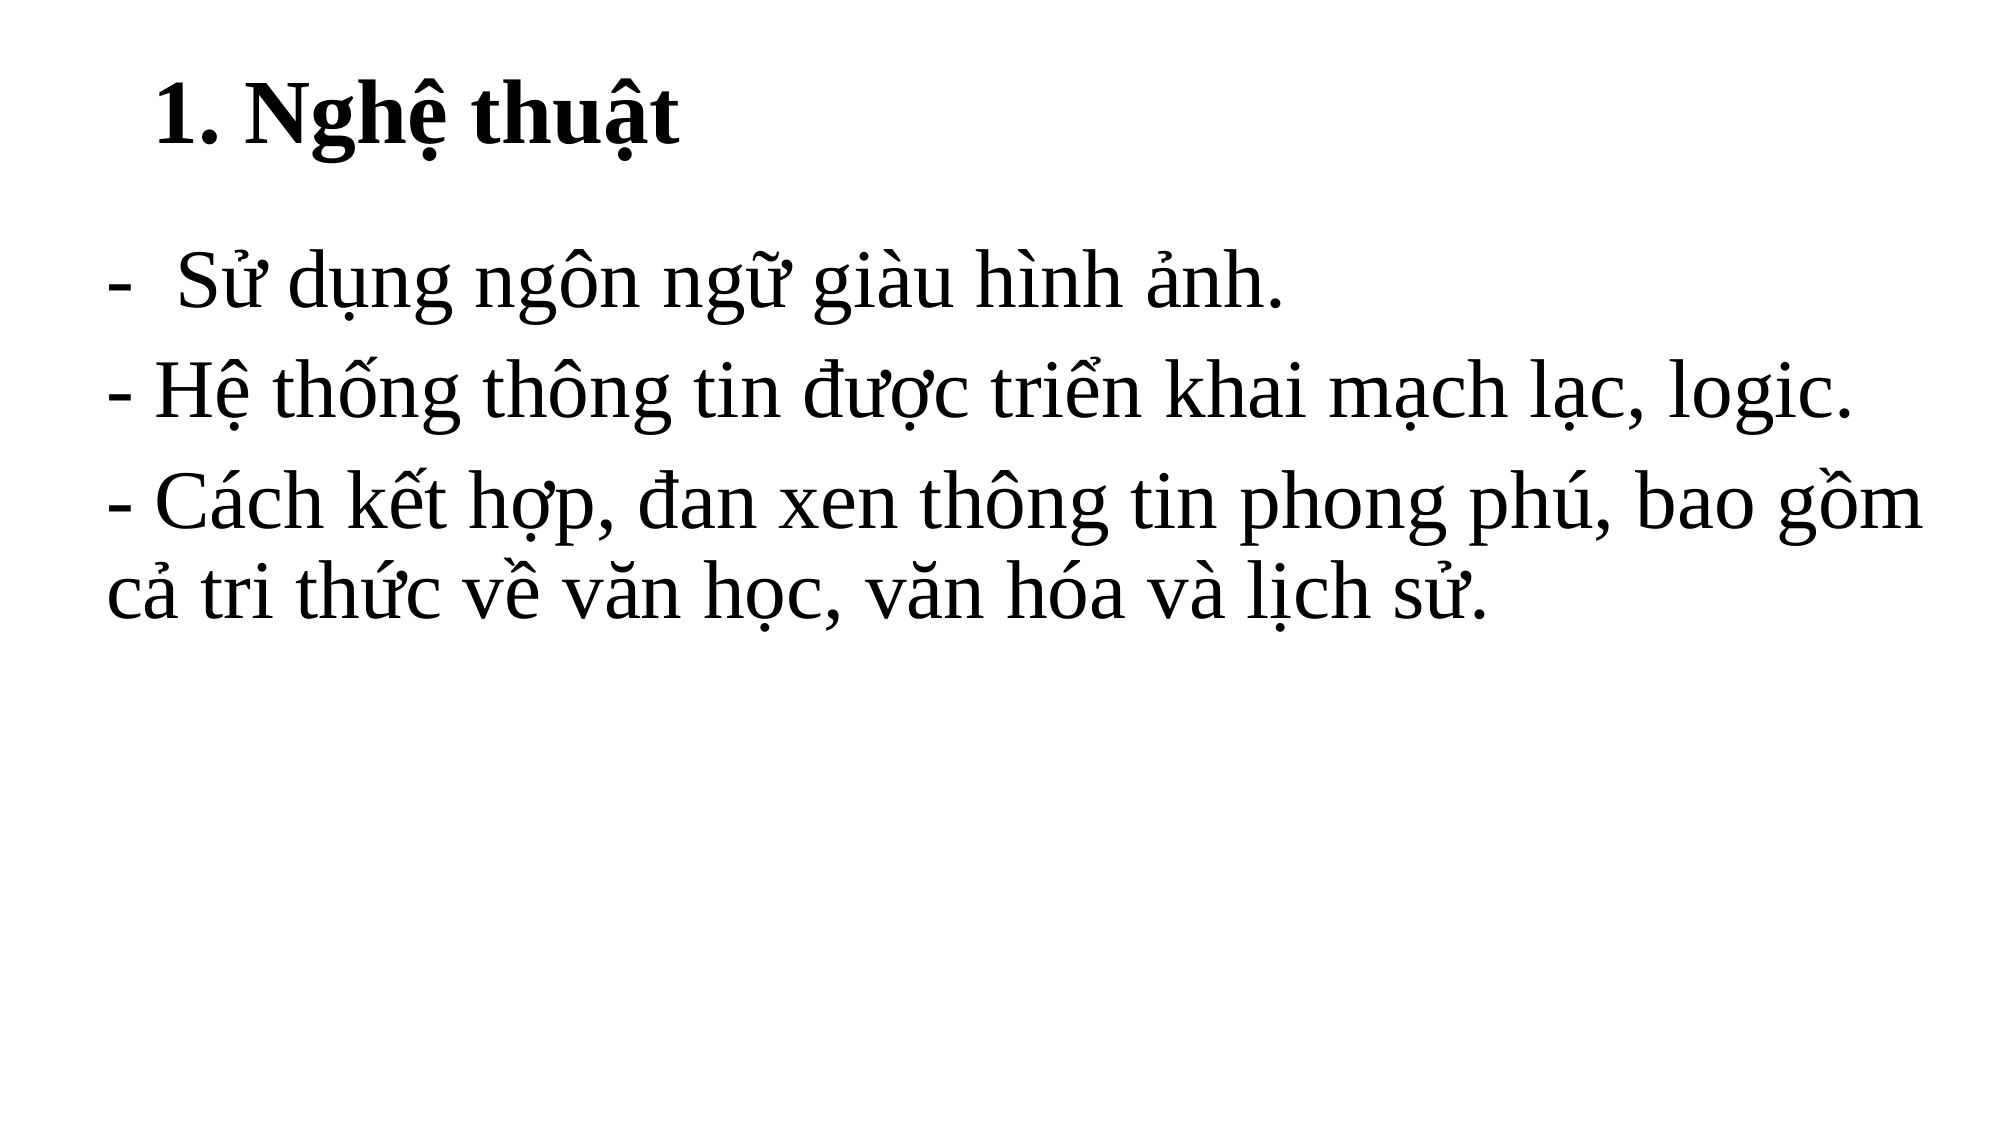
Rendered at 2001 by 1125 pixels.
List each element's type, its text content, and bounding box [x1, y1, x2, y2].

list - Sử dụng ngôn ngữ giàu hình ảnh. - Hệ thống thông tin được triển khai mạch lạc, logic. - Cách kết hợp, đan xen thông tin phong phú, bao gồm cả tri thức về văn học, văn hóa và lịch sử. [91, 227, 1954, 942]
title 1. Nghệ thuật [137, 59, 1863, 227]
